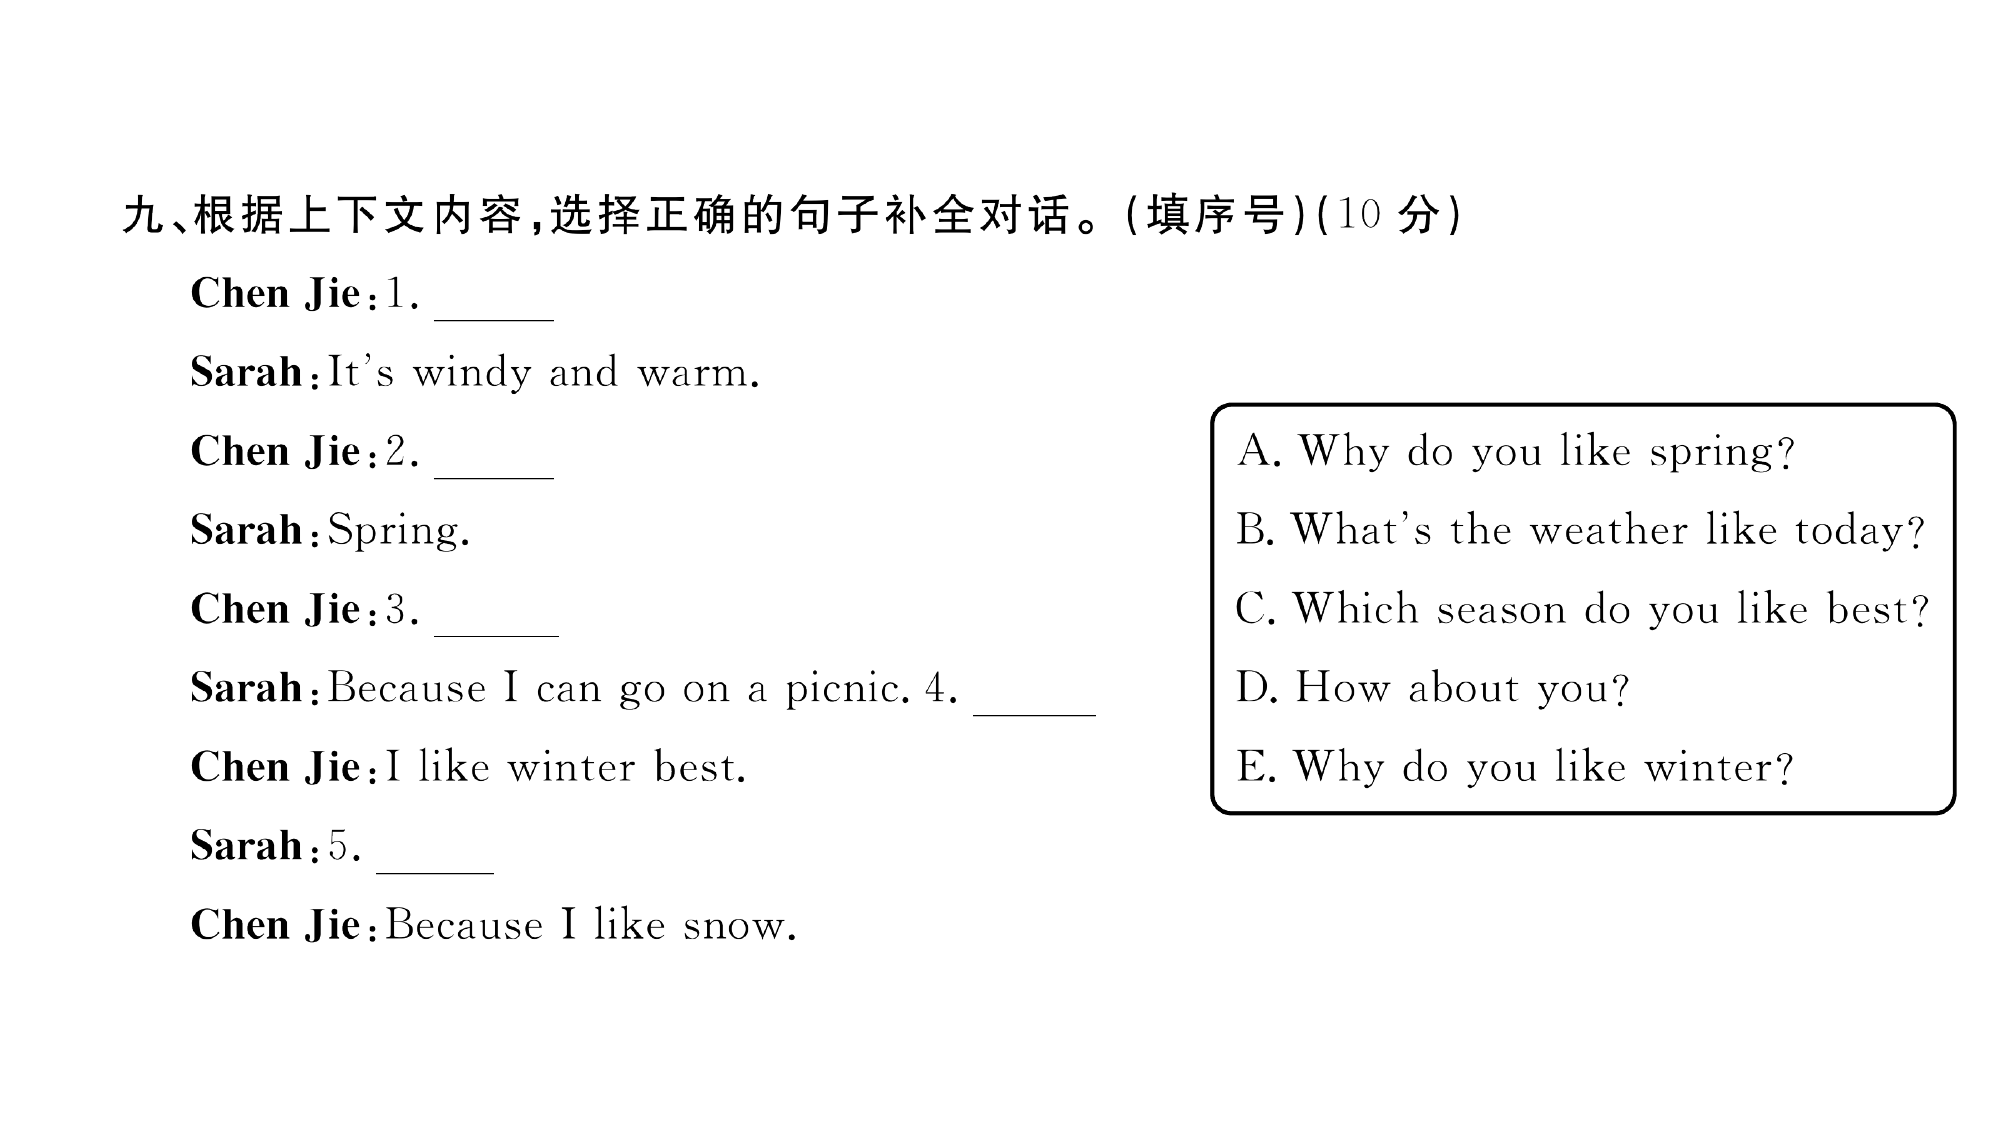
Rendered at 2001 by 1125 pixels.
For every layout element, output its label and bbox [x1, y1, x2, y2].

picture [118, 177, 2000, 952]
